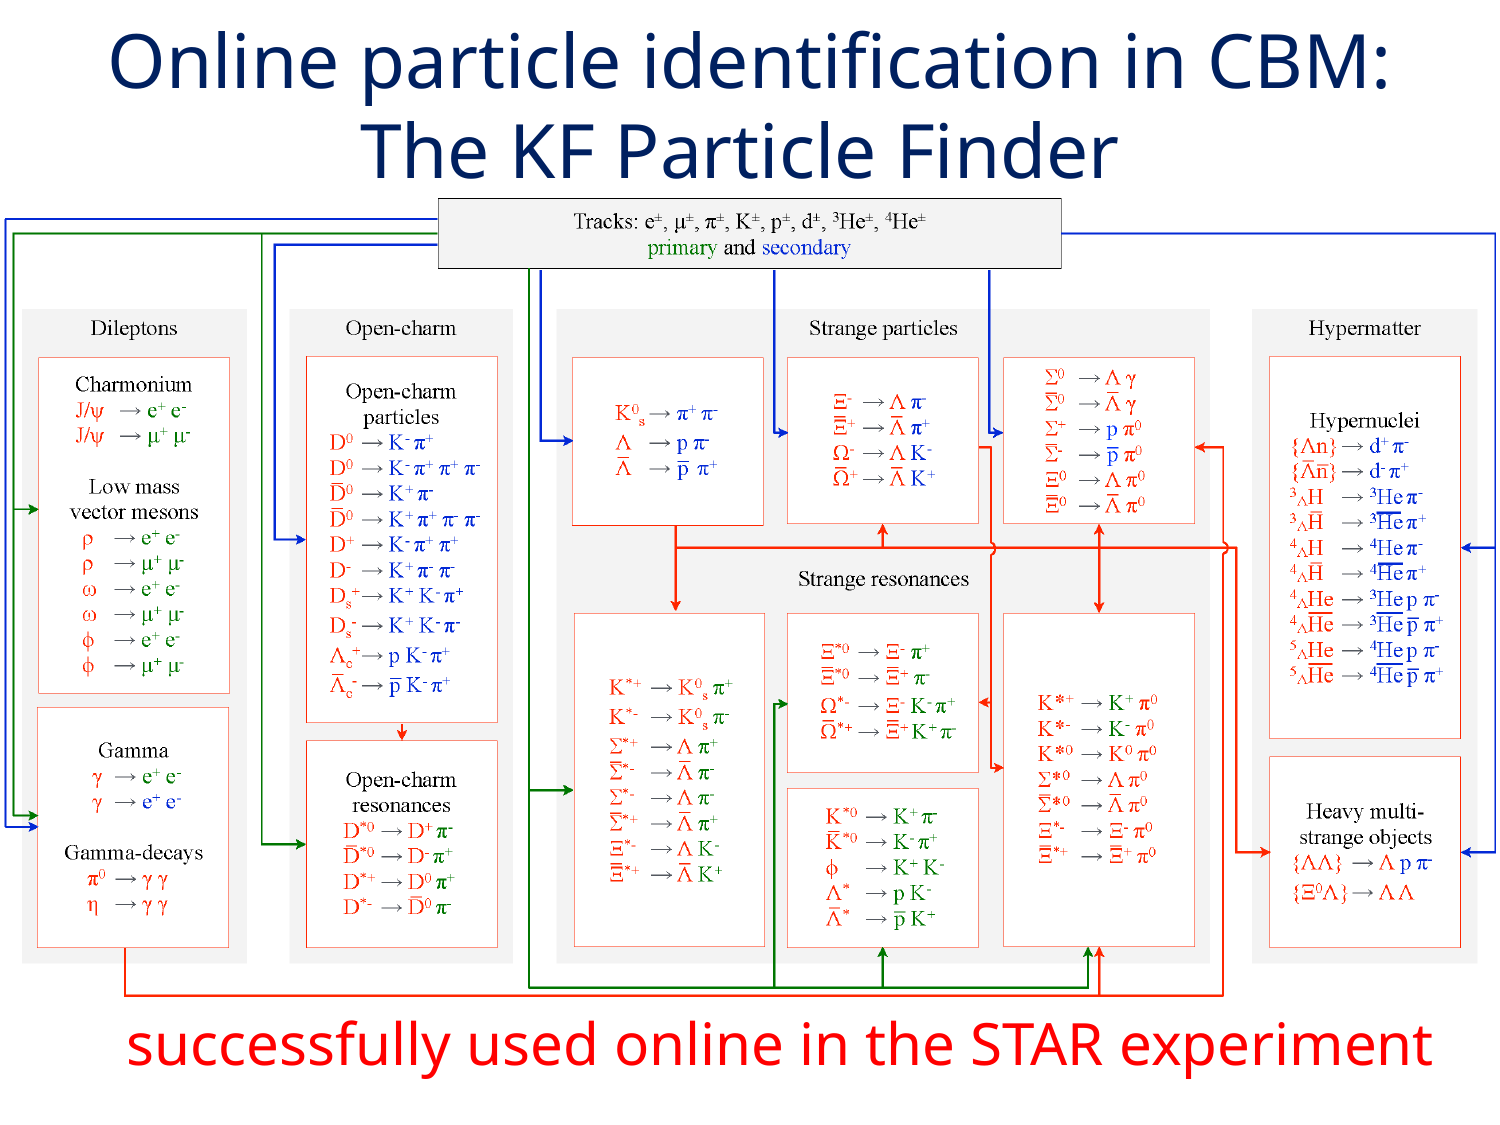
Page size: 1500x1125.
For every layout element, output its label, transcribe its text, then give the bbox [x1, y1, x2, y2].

title Online particle identification in CBM: The KF Particle Finder [0, 59, 1500, 149]
picture [0, 195, 1500, 1000]
text_box successfully used online in the STAR experiment [111, 1008, 1449, 1085]
